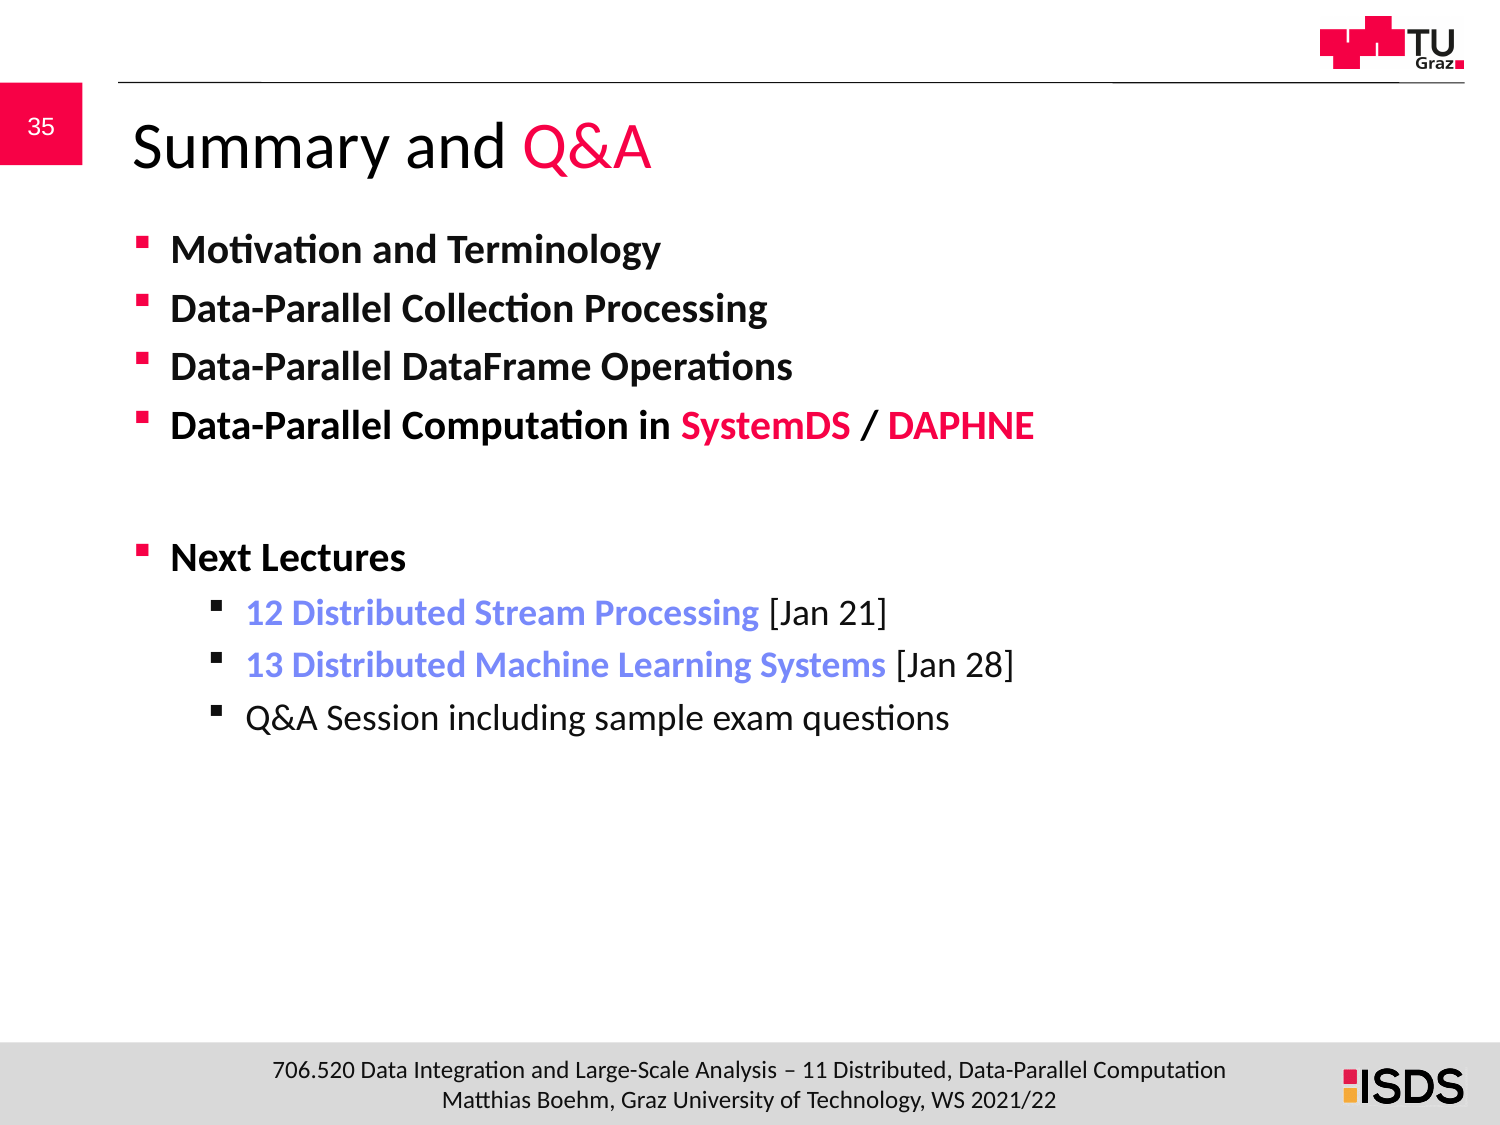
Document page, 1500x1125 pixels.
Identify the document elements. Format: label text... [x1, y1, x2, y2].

title Summary and Q&A [118, 94, 1463, 214]
picture [1339, 1065, 1468, 1107]
picture [1320, 16, 1464, 69]
list Motivation and Terminology Data-Parallel Collection Processing Data-Parallel DataFrame Operations Data-Parallel Computation in SystemDS / DAPHNE Next Lectures 12 Distributed Stream Processing [Jan 21] 13 Distributed Machine Learning Systems [Jan 28] Q&A Session including sample exam questions [118, 214, 1469, 1032]
